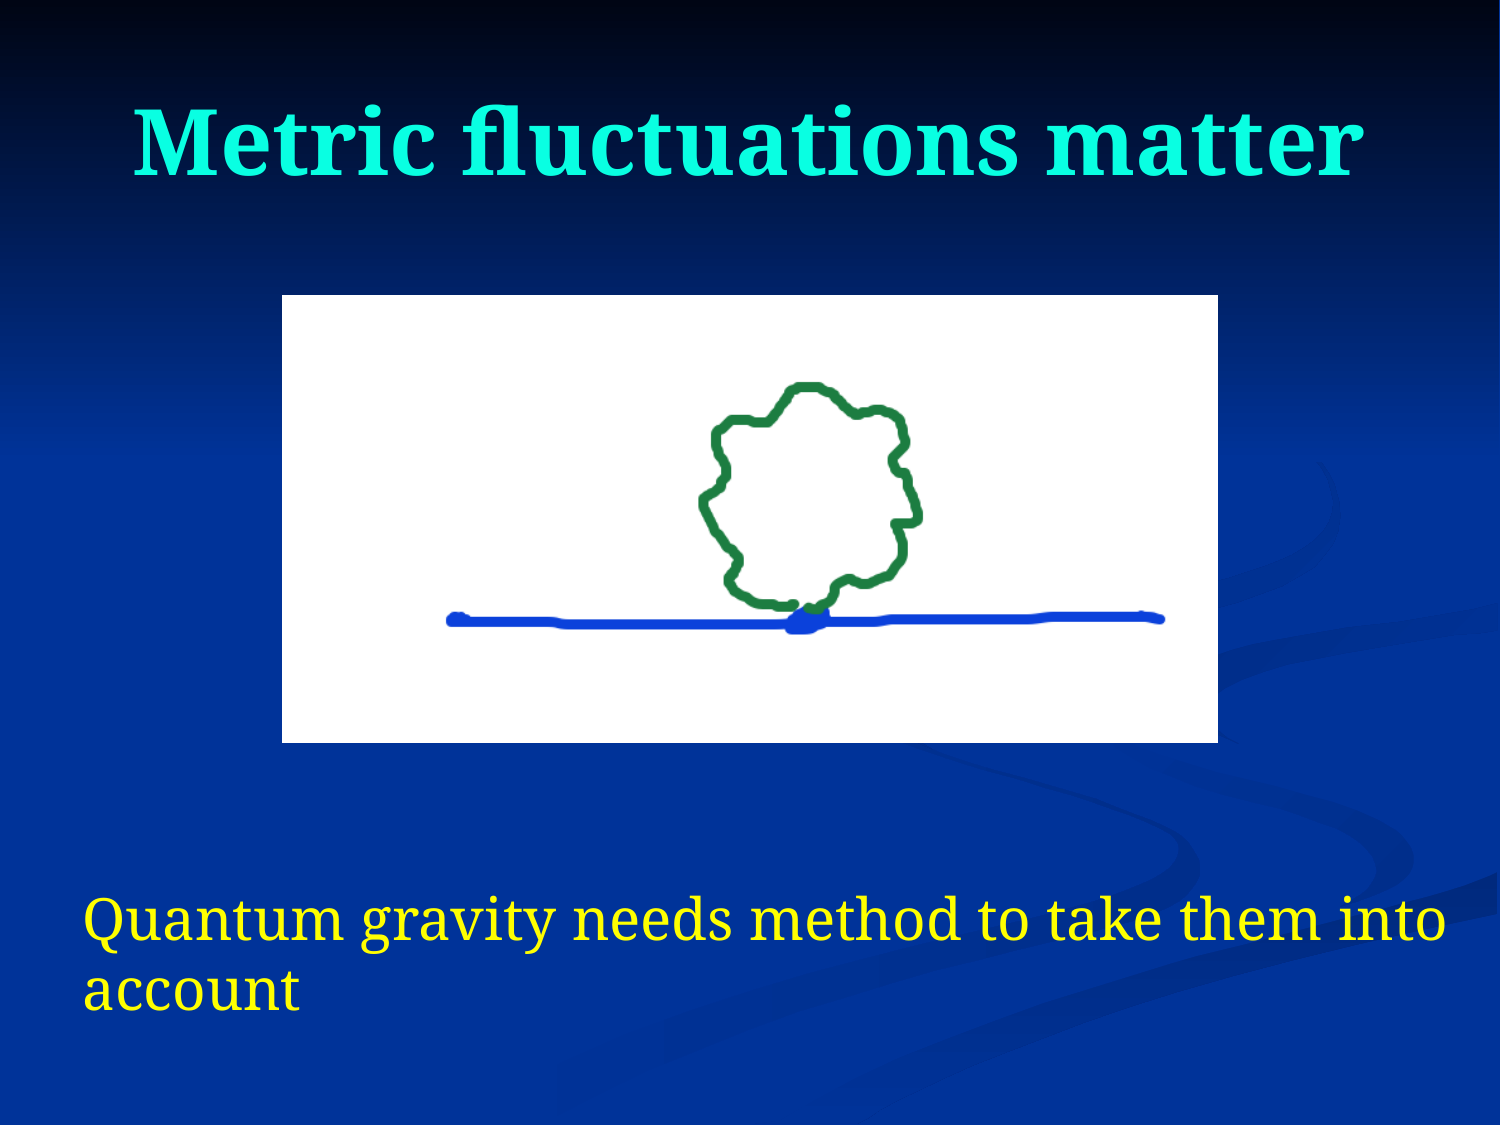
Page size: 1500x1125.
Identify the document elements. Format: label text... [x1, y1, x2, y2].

picture [281, 295, 1219, 744]
title Metric fluctuations matter [74, 44, 1426, 233]
text_box Quantum gravity needs method to take them into account [74, 874, 1500, 1030]
